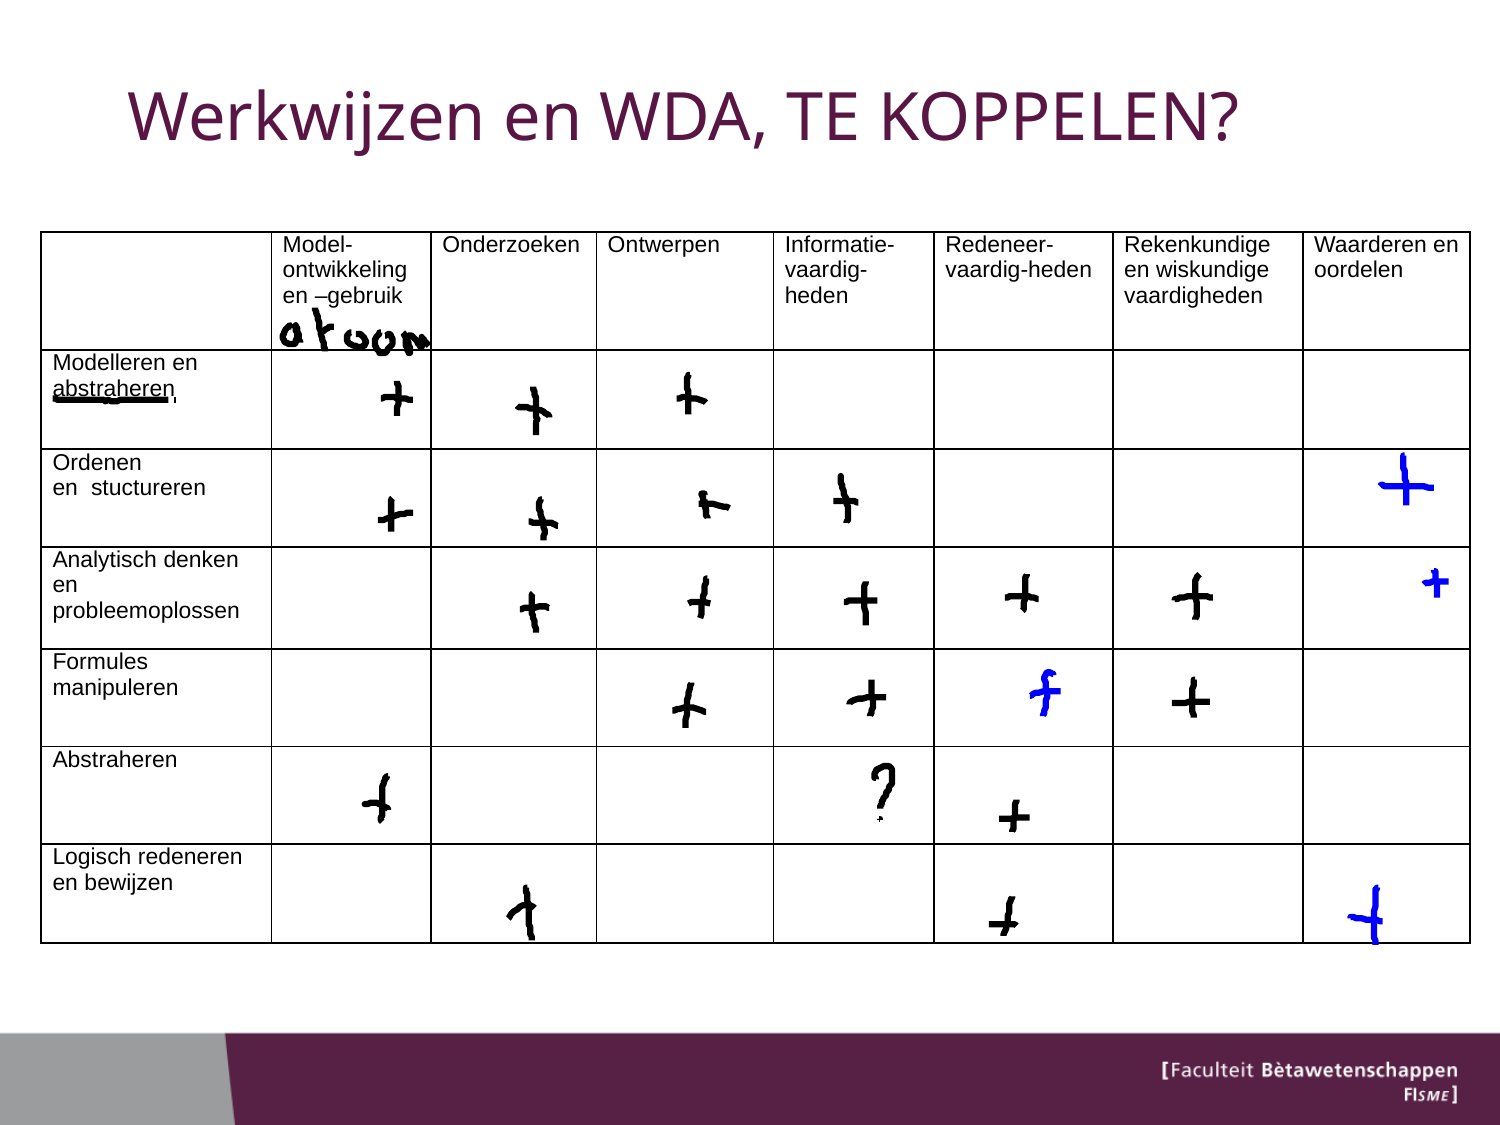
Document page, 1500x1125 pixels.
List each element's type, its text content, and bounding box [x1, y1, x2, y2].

table_cell Modelleren en abstraheren [42, 351, 271, 448]
text_box [843, 502, 849, 523]
text_box [531, 593, 535, 607]
table_cell [1114, 845, 1302, 942]
table_cell [1304, 351, 1469, 448]
text_box [508, 905, 535, 919]
table_header Onderzoeken [432, 233, 596, 349]
text_box [380, 809, 384, 822]
table_cell [935, 845, 1112, 942]
text_box [686, 374, 690, 397]
table_cell [432, 747, 596, 843]
table_cell Logisch redeneren en bewijzen [42, 845, 271, 942]
table_header Informatie-vaardig-heden [774, 233, 933, 349]
table_cell [935, 650, 1112, 746]
text_box [1029, 691, 1061, 696]
table_header Model-ontwikkeling en –gebruik [272, 233, 430, 349]
text_box [533, 386, 537, 408]
text_box [1423, 581, 1449, 585]
table_header Ontwerpen [597, 233, 773, 349]
text_box [374, 332, 393, 353]
text_box [672, 707, 707, 712]
table_cell [1114, 351, 1302, 448]
table_cell [1114, 650, 1302, 746]
table_header Rekenkundige en wiskundige vaardigheden [1114, 233, 1302, 349]
table_cell [432, 650, 596, 746]
table_cell [774, 450, 933, 546]
table_cell [1304, 845, 1469, 942]
title Werkwijzen en WDA, TE KOPPELEN? [112, 37, 1425, 161]
table_cell Ordenen en stuctureren [42, 450, 271, 546]
text_box [874, 766, 892, 809]
text_box [282, 325, 301, 345]
text_box [701, 493, 706, 513]
table_cell Abstraheren [42, 747, 271, 843]
text_box [1004, 596, 1039, 600]
table_cell Analytisch denken en probleemoplossen [42, 548, 271, 648]
table_cell [1114, 548, 1302, 648]
text_box [402, 332, 430, 353]
table_cell [1304, 450, 1469, 546]
table_cell [432, 845, 596, 942]
table_cell [597, 650, 773, 746]
table_cell [597, 450, 773, 546]
table_cell [432, 450, 596, 546]
text_box [676, 396, 706, 403]
picture [0, 0, 1500, 1125]
text_box [364, 802, 389, 810]
table_cell [774, 747, 933, 843]
table_header [42, 233, 271, 349]
text_box [380, 396, 413, 400]
text_box [706, 503, 730, 509]
text_box [528, 521, 558, 526]
text_box [534, 413, 538, 436]
text_box [1195, 574, 1200, 596]
text_box [686, 682, 692, 707]
table_cell [597, 845, 773, 942]
table_cell [935, 747, 1112, 843]
table_header Redeneer-vaardig-heden [935, 233, 1112, 349]
text_box [382, 776, 389, 806]
table_cell [1304, 650, 1469, 746]
table_cell [597, 548, 773, 648]
text_box [1403, 455, 1407, 486]
table_cell [935, 450, 1112, 546]
table_cell [774, 650, 933, 746]
text_box [52, 398, 169, 402]
text_box [840, 476, 847, 500]
text_box [539, 499, 544, 522]
text_box [525, 887, 529, 905]
text_box [519, 606, 550, 610]
table_cell [1304, 747, 1469, 843]
table_cell [774, 845, 933, 942]
text_box [1174, 596, 1213, 601]
text_box [702, 578, 708, 602]
table_cell Formules manipuleren [42, 650, 271, 746]
text_box [347, 332, 367, 348]
text_box [1373, 887, 1379, 919]
text_box [528, 911, 532, 941]
table_cell [272, 650, 430, 746]
text_box [531, 609, 536, 633]
table_cell [774, 351, 933, 448]
table_cell [272, 548, 430, 648]
table_cell [1114, 450, 1302, 546]
table_cell [272, 351, 430, 448]
table_cell [432, 548, 596, 648]
text_box [1373, 921, 1377, 945]
text_box [1044, 672, 1054, 691]
text_box [1192, 679, 1196, 701]
table_cell [432, 351, 596, 448]
text_box [849, 697, 887, 705]
table_cell [935, 351, 1112, 448]
table_cell [1304, 548, 1469, 648]
table_cell [774, 548, 933, 648]
table_header Waarderen en oordelen [1304, 233, 1469, 349]
table_cell [597, 747, 773, 843]
table_cell [597, 351, 773, 448]
table_cell [1114, 747, 1302, 843]
table_cell [272, 845, 430, 942]
table_cell [272, 747, 430, 843]
table_cell [272, 450, 430, 546]
table_cell [935, 548, 1112, 648]
text_box [517, 405, 550, 418]
text_box [1350, 916, 1383, 922]
